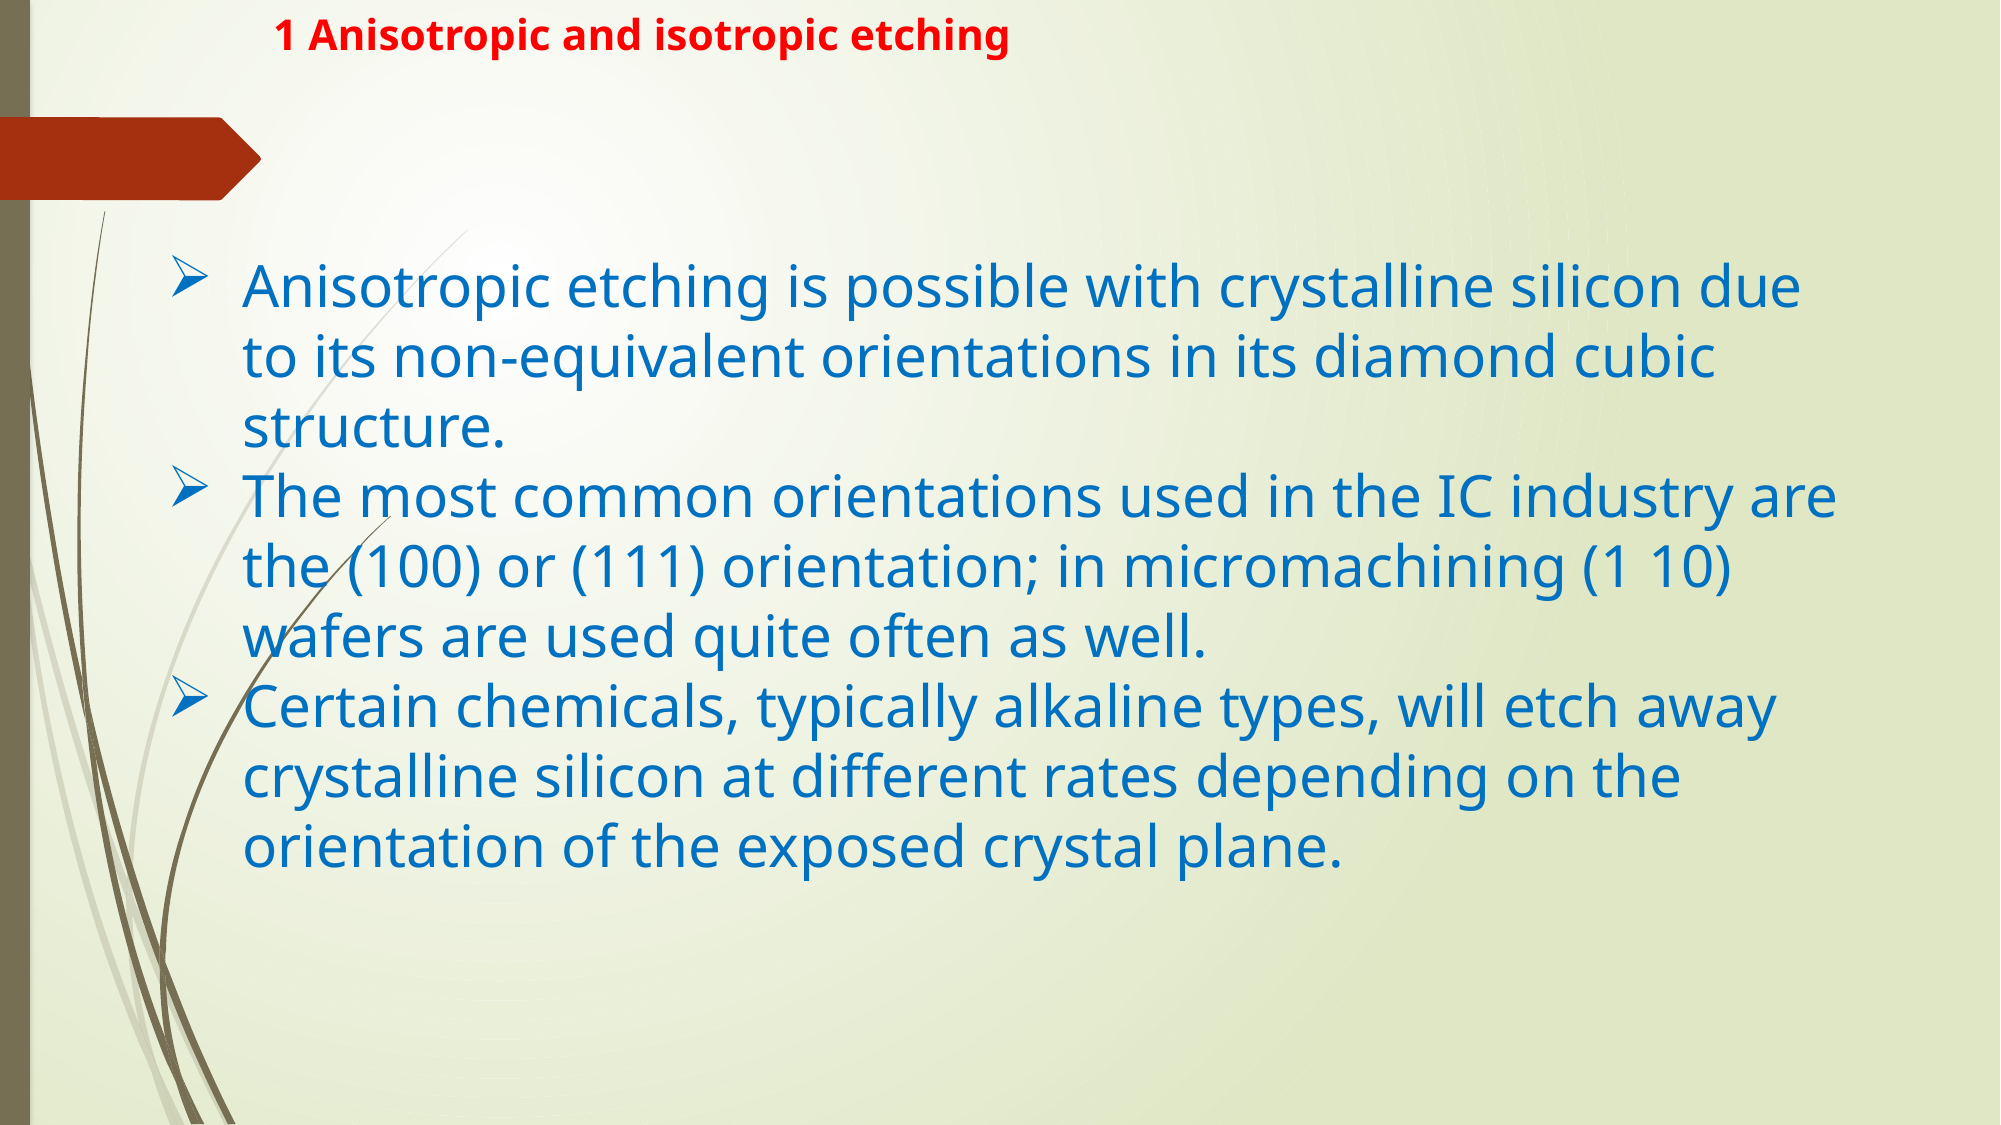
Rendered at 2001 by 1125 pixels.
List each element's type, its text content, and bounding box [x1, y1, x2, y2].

title 1 Anisotropic and isotropic etching [258, 0, 1087, 109]
text_box Anisotropic etching is possible with crystalline silicon due to its non-equivalent orientations in its diamond cubic structure. The most common orientations used in the IC industry are the (100) or (111) orientation; in micromachining (1 10) wafers are used quite often as well. Certain chemicals, typically alkaline types, will etch away crystalline silicon at different rates depending on the orientation of the exposed crystal plane. [152, 241, 1882, 886]
